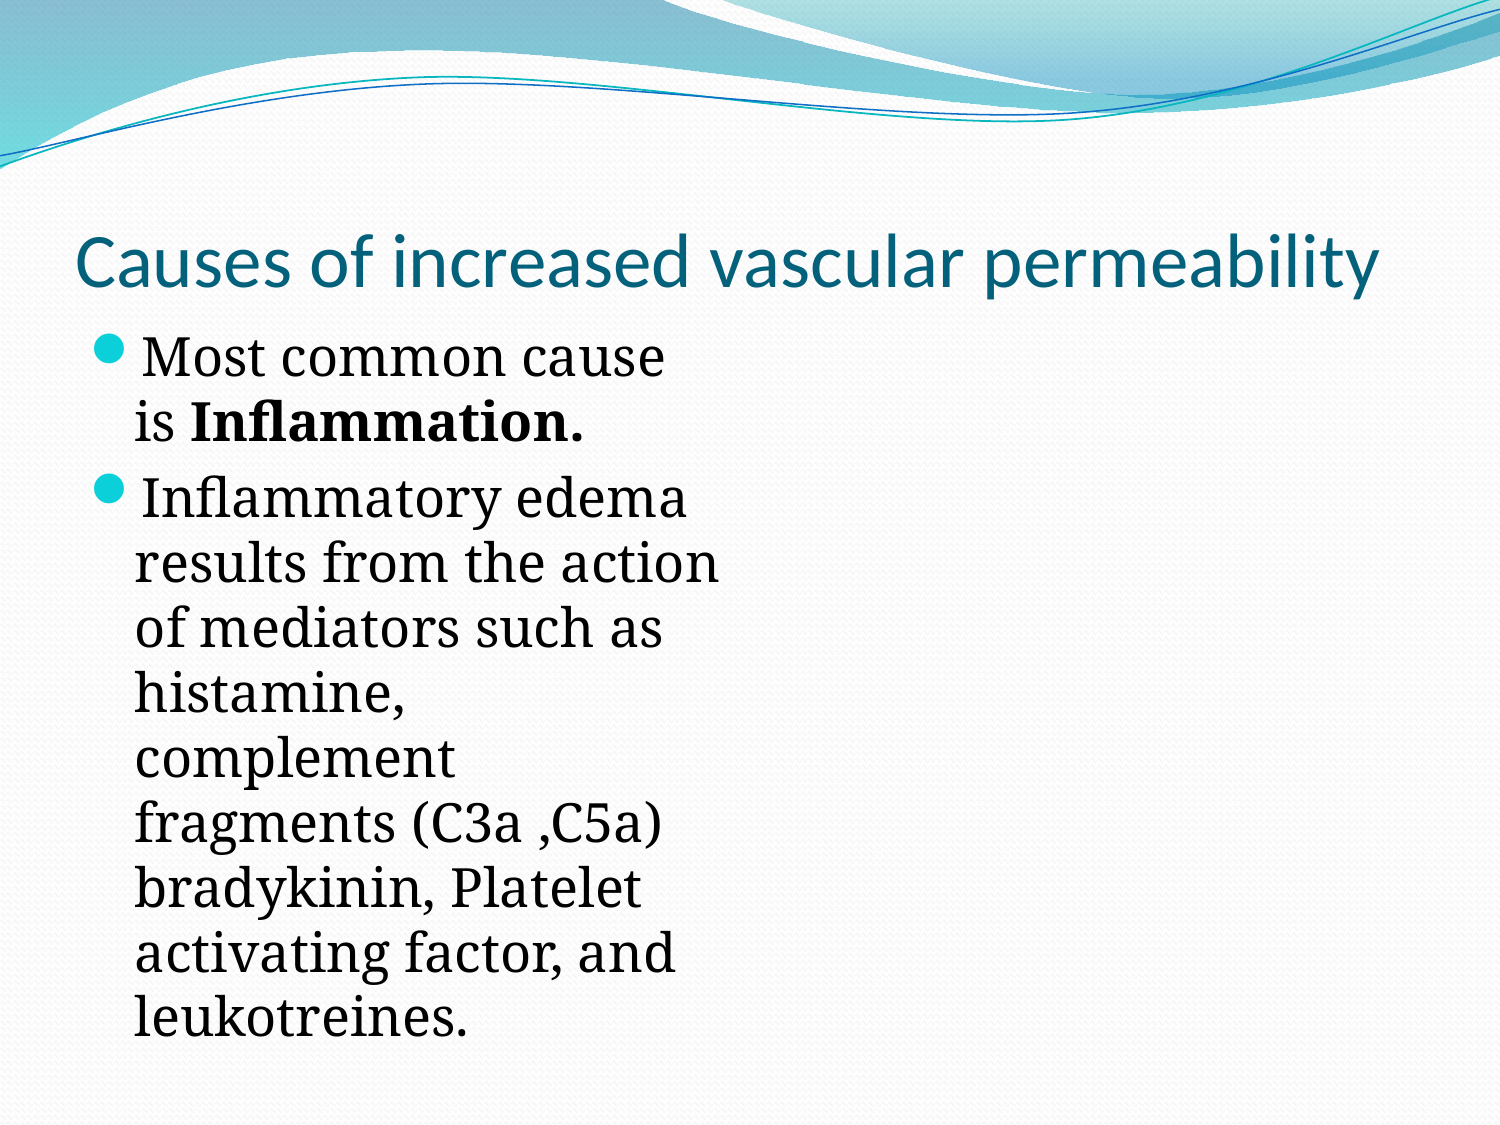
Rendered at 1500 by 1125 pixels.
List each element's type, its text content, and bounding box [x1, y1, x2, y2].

title Causes of increased vascular permeability [75, 115, 1425, 303]
list Most common cause is Inflammation. Inflammatory edema results from the action of mediators such as histamine, complement fragments (C3a ,C5a) bradykinin, Platelet activating factor, and leukotreines. [75, 314, 738, 1043]
